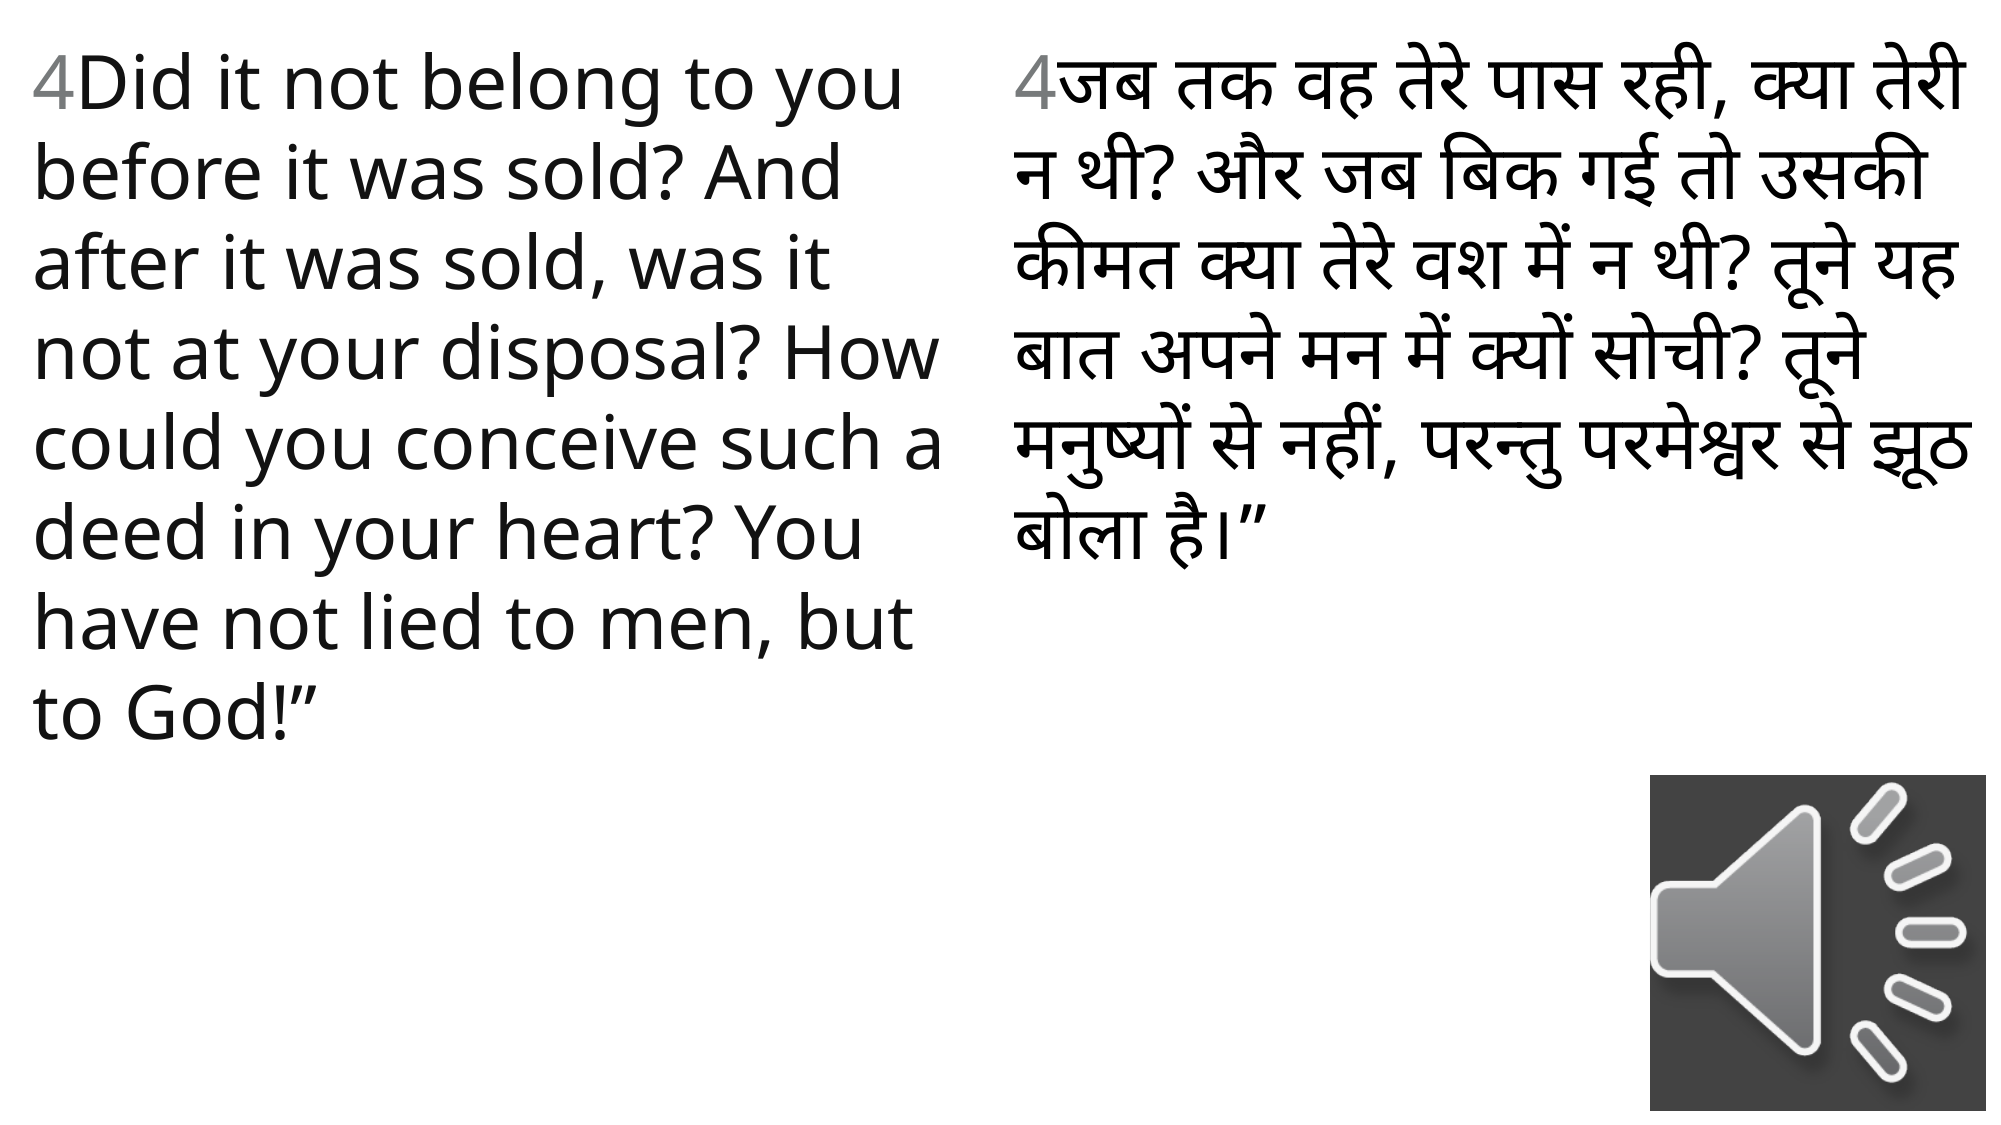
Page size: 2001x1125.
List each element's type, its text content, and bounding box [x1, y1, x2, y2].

picture [1648, 773, 1987, 1112]
text_box 4Did it not belong to you before it was sold? And after it was sold, was it not at your disposal? How could you conceive such a deed in your heart? You have not lied to men, but to God!” [18, 27, 973, 1104]
text_box 4जब तक वह तेरे पास रही, क्या तेरी न थी? और जब बिक गई तो उसकी कीमत क्या तेरे वश में न थी? तूने यह बात अपने मन में क्यों सोची? तूने मनुष्यों से नहीं, परन्तु परमेश्वर से झूठ बोला है।” [999, 27, 2000, 1104]
